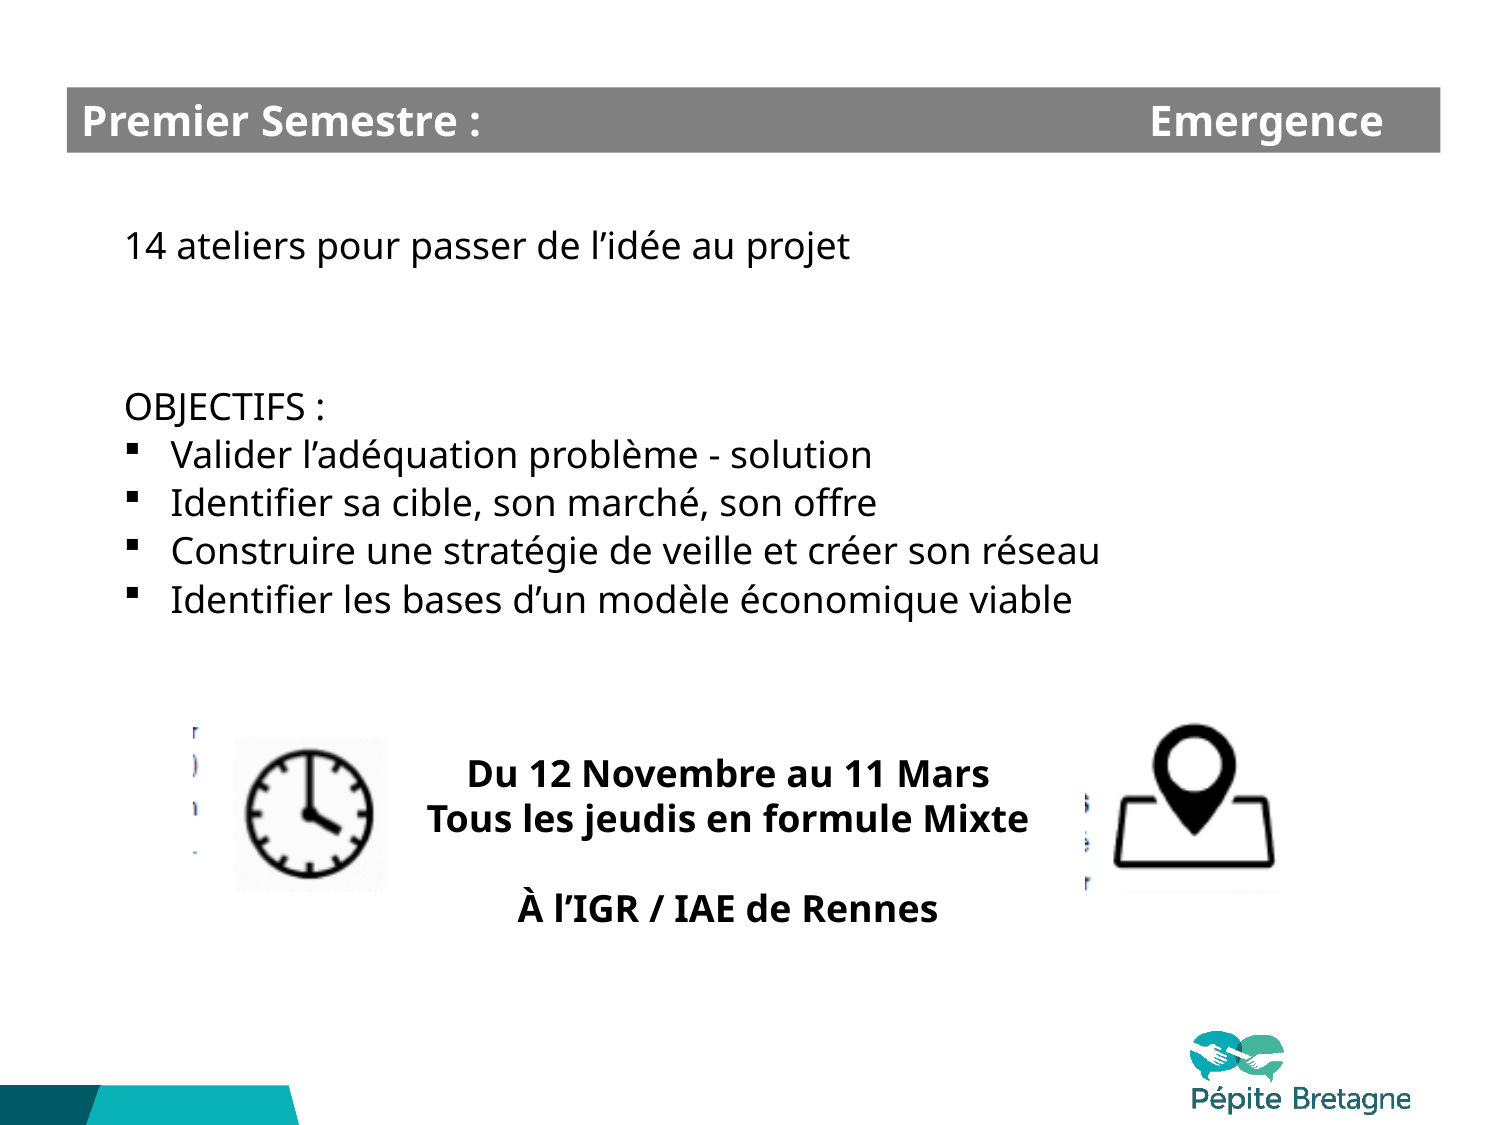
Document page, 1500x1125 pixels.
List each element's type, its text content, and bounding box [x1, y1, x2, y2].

text_box Premier Semestre : Emergence [66, 87, 1441, 153]
picture [1084, 710, 1296, 894]
text_box OBJECTIFS : Valider l’adéquation problème - solution Identifier sa cible, son marché, son offre Construire une stratégie de veille et créer son réseau Identifier les bases d’un modèle économique viable [66, 372, 1450, 673]
picture [192, 727, 404, 918]
text_box Du 12 Novembre au 11 Mars Tous les jeudis en formule Mixte À l’IGR / IAE de Rennes [55, 709, 1402, 971]
picture [1190, 1031, 1411, 1115]
text_box 14 ateliers pour passer de l’idée au projet [66, 211, 1441, 274]
